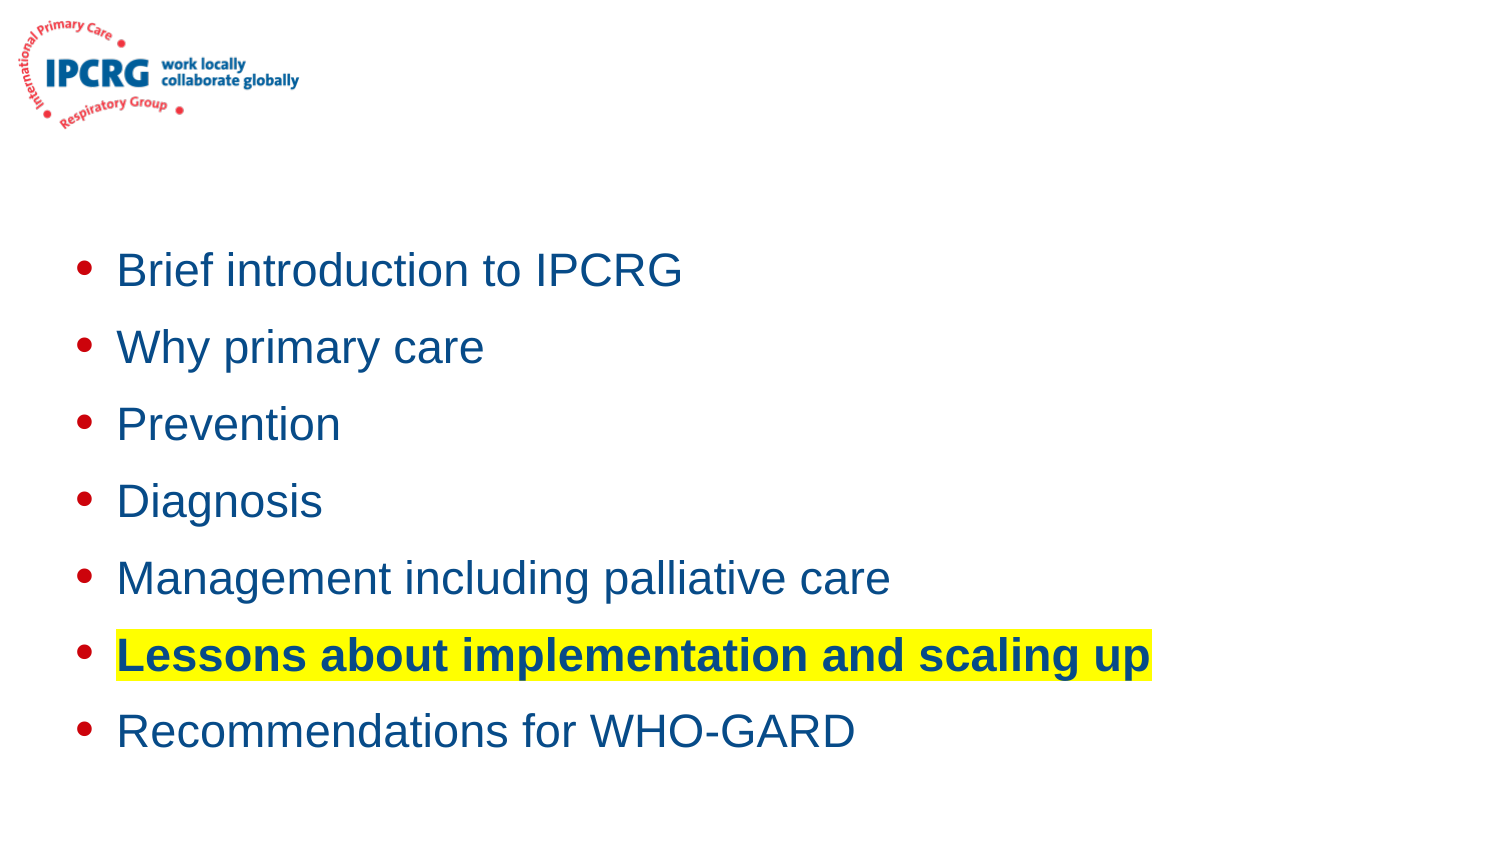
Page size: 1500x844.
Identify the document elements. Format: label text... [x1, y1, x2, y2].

picture [13, 11, 304, 139]
list Brief introduction to IPCRG Why primary care Prevention Diagnosis Management including palliative care Lessons about implementation and scaling up Recommendations for WHO-GARD [58, 221, 1335, 653]
